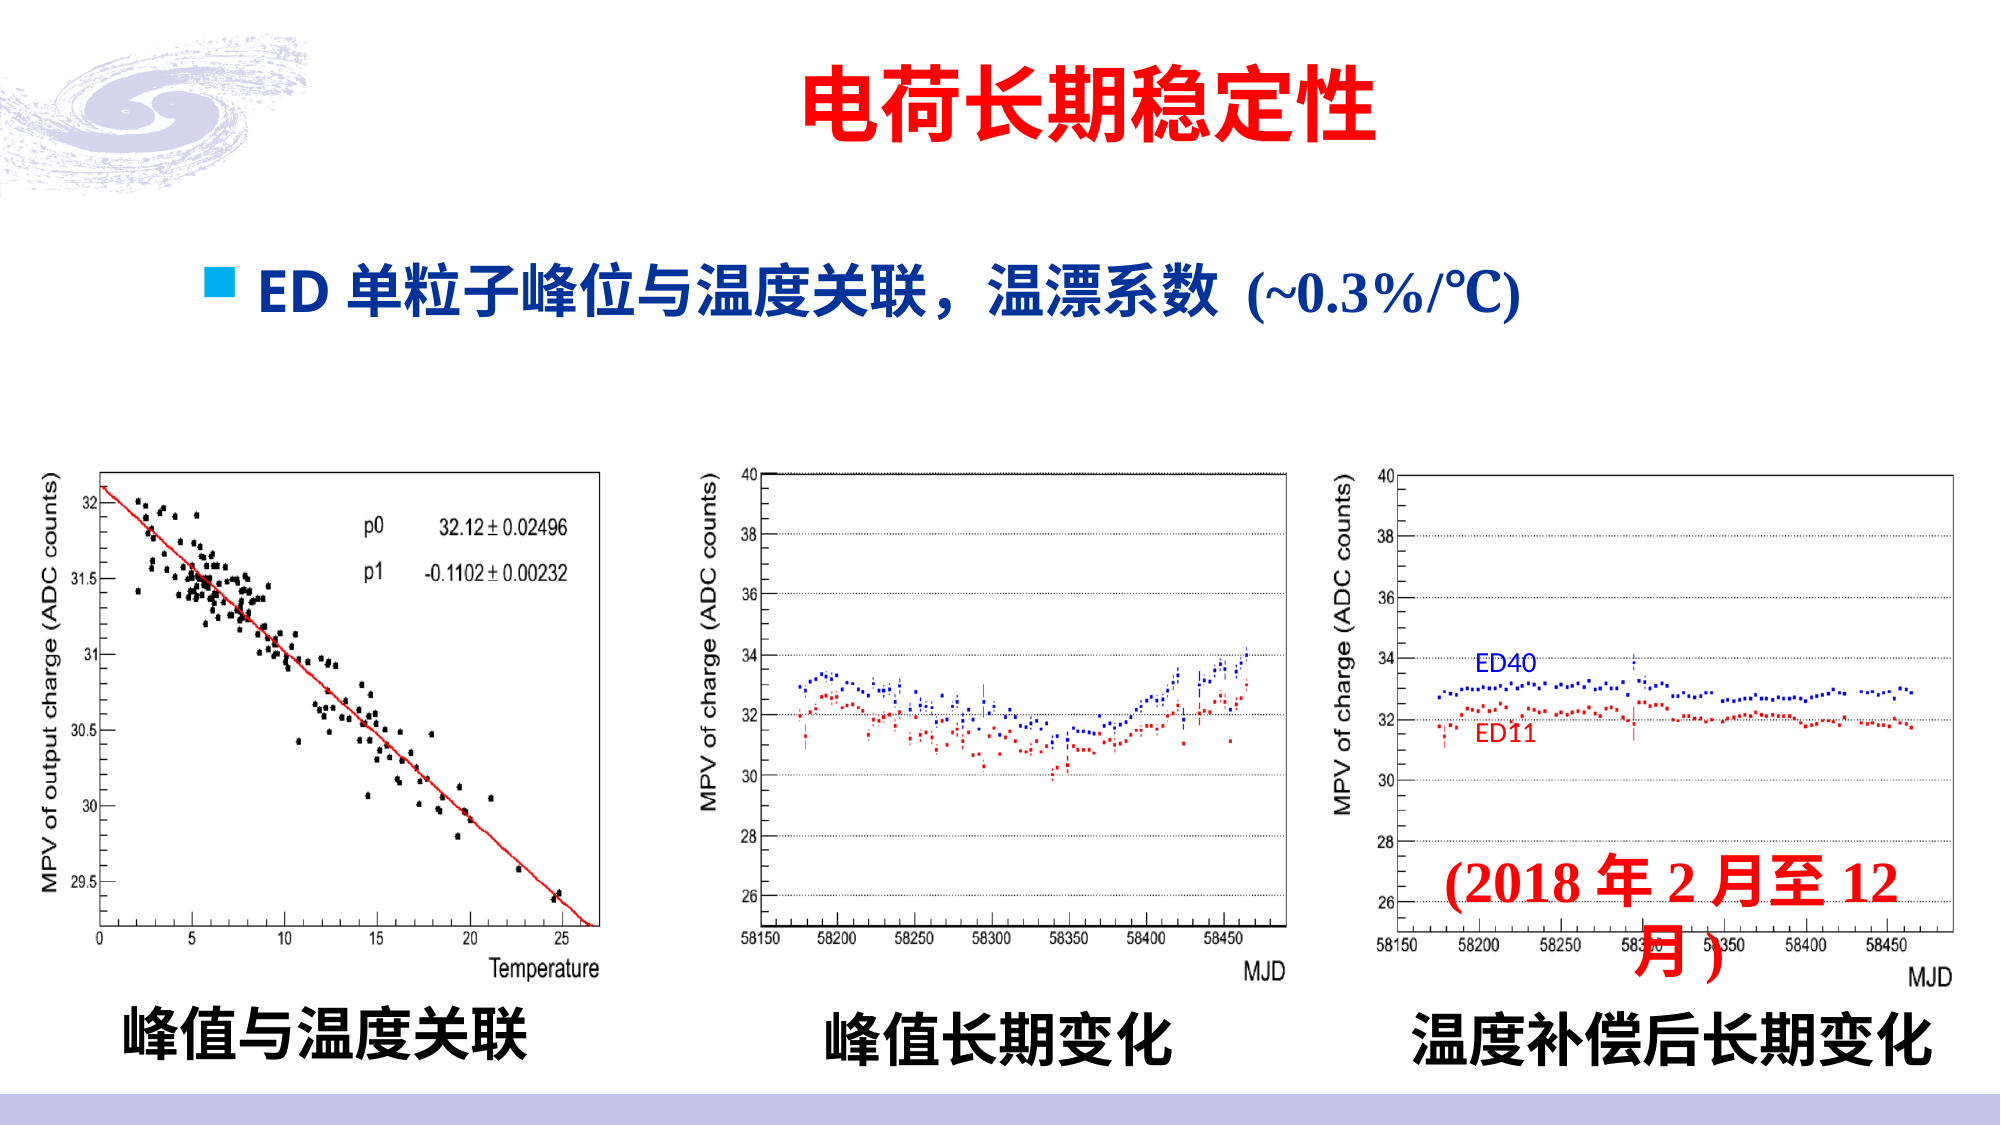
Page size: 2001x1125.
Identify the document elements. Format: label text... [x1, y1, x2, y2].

picture [0, 27, 306, 197]
text_box 温度补偿后长期变化 [1323, 995, 2000, 1081]
text_box 峰值长期变化 [750, 995, 1247, 1081]
text_box (2018年2月至12月) [1419, 996, 1939, 1062]
title 电荷长期稳定性 [306, 8, 1869, 197]
list ED单粒子峰位与温度关联，温漂系数 (~0.3%/℃) [184, 246, 1724, 406]
picture [39, 455, 611, 982]
picture [1330, 455, 1969, 989]
picture [698, 455, 1300, 982]
text_box 峰值与温度关联 [22, 989, 628, 1075]
